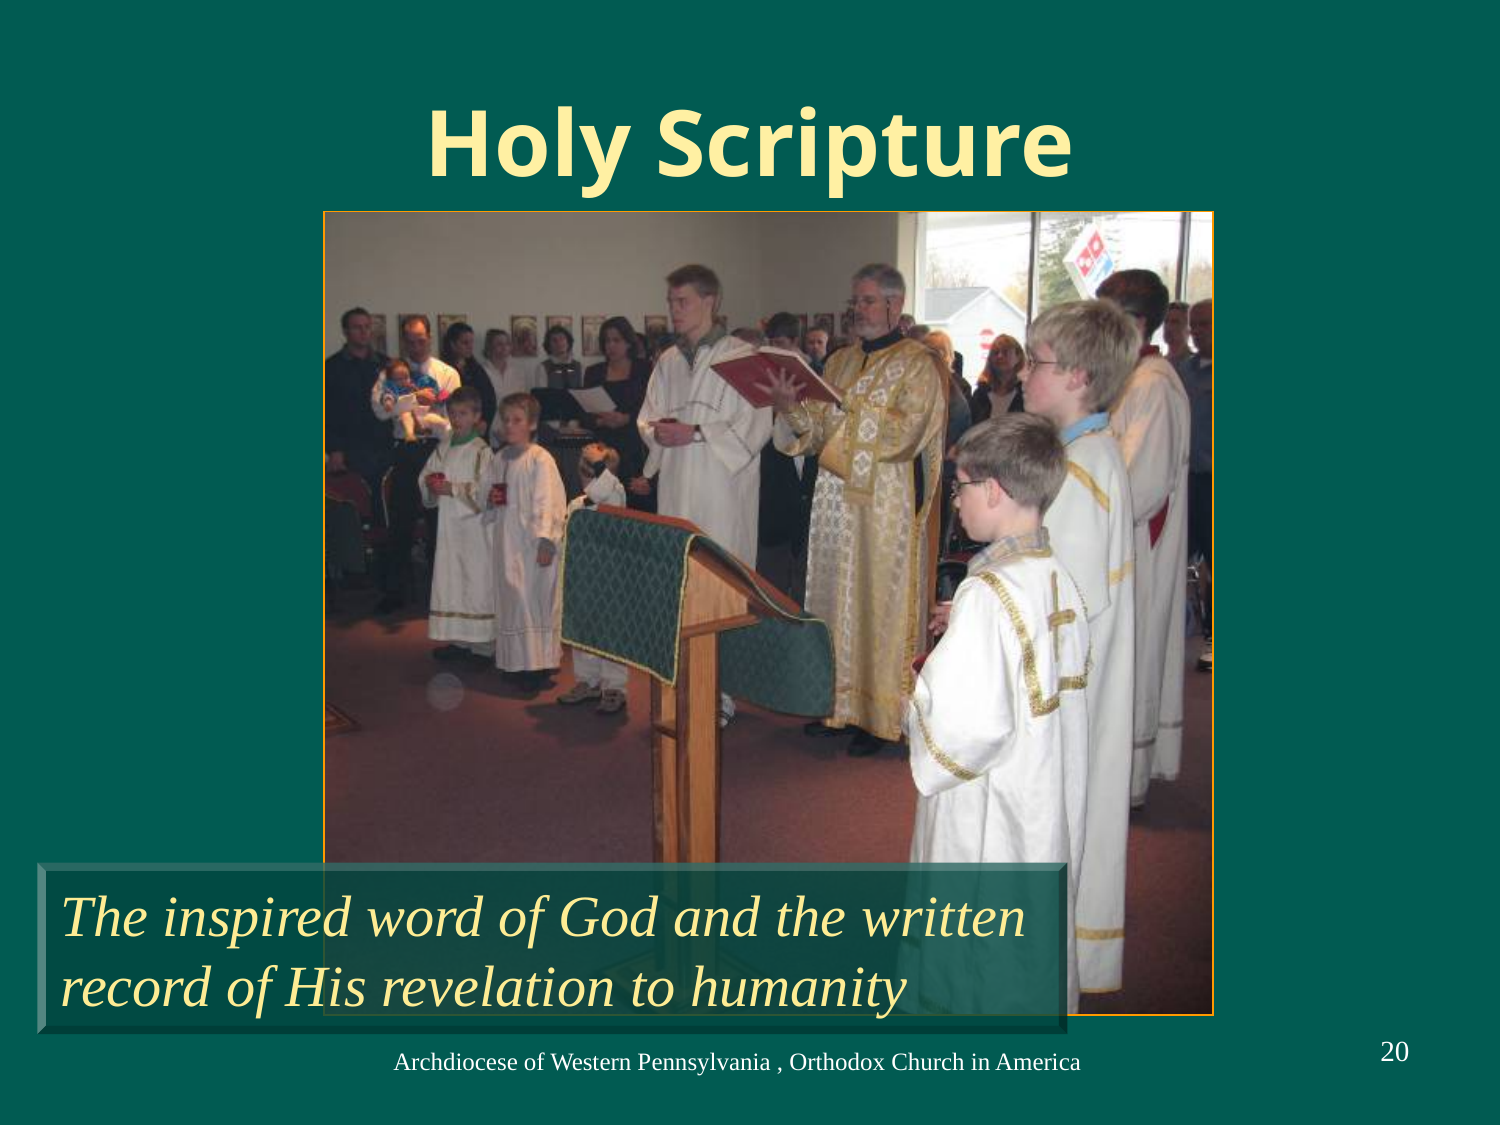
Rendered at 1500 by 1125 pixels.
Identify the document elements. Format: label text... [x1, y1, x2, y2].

title Holy Scripture [74, 45, 1426, 234]
slide_number 52 [39, 863, 319, 870]
footer Archdiocese of Western Pennsylvania , Orthodox Church in America [349, 1037, 1126, 1113]
picture [324, 212, 1213, 1015]
slide_number 20 [1074, 1024, 1426, 1101]
text_box The inspired word of God and the written record of His revelation to humanity [37, 862, 1068, 1035]
